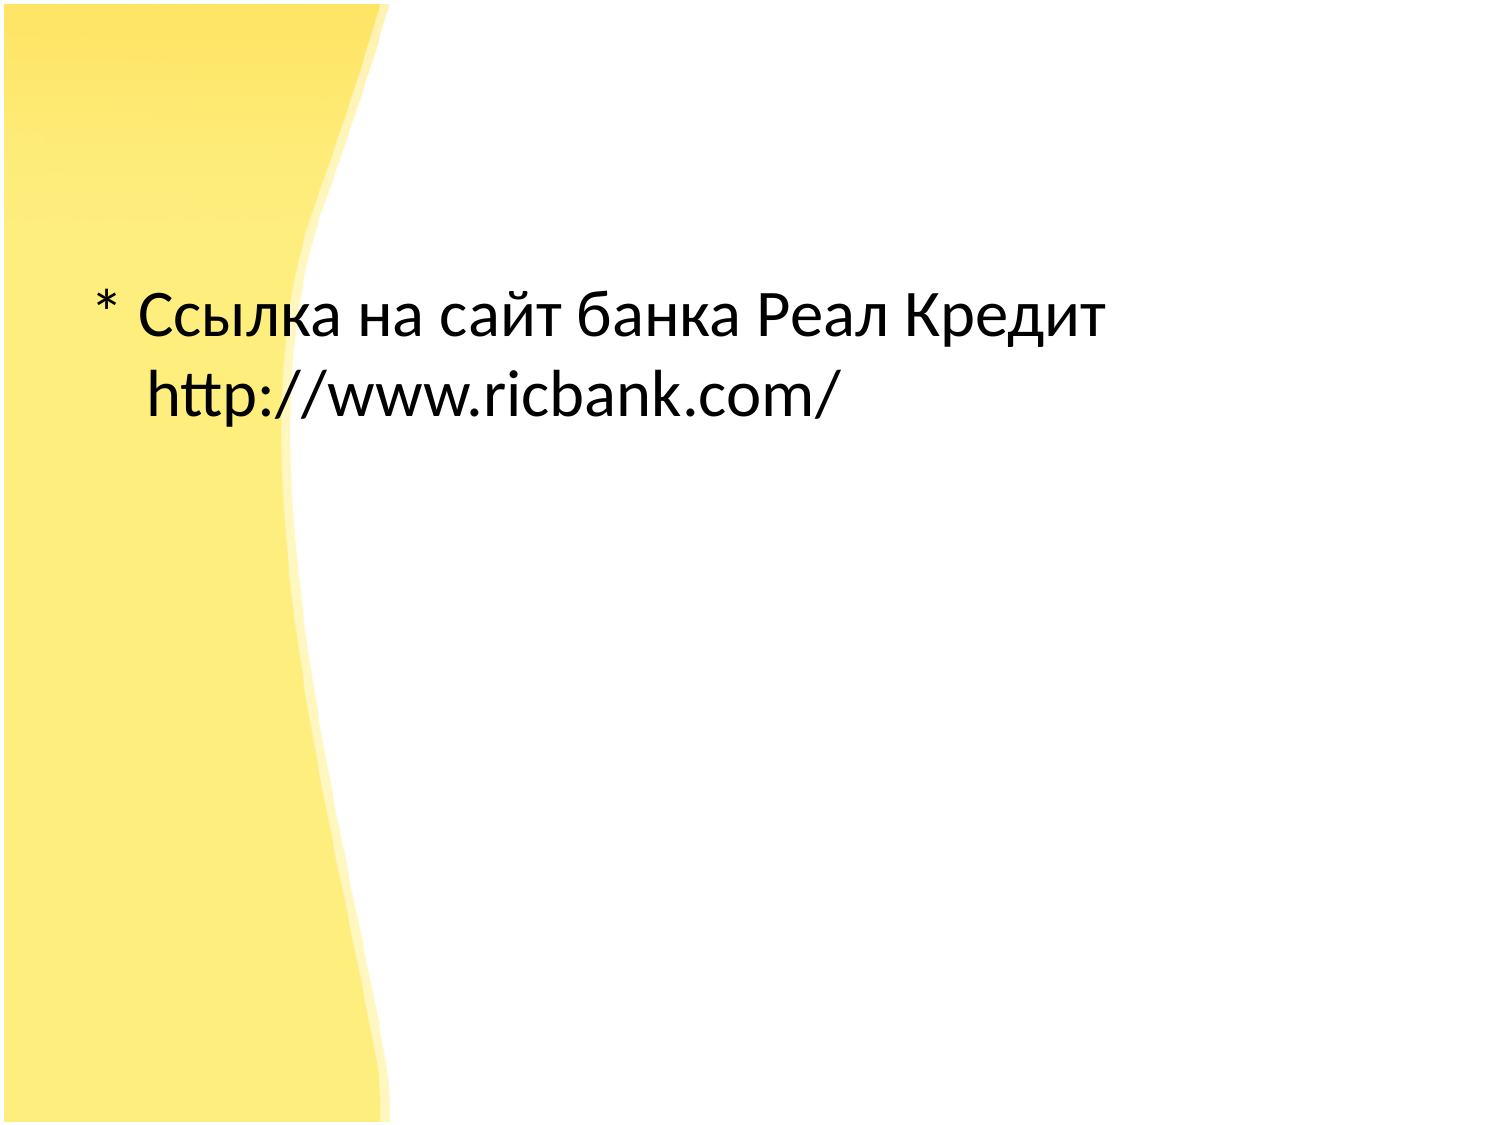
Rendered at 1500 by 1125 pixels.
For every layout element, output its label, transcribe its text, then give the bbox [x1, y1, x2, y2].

picture [0, 0, 1500, 1125]
list * Ссылка на сайт банка Реал Кредит http://www.ricbank.com/ [74, 262, 1426, 1006]
